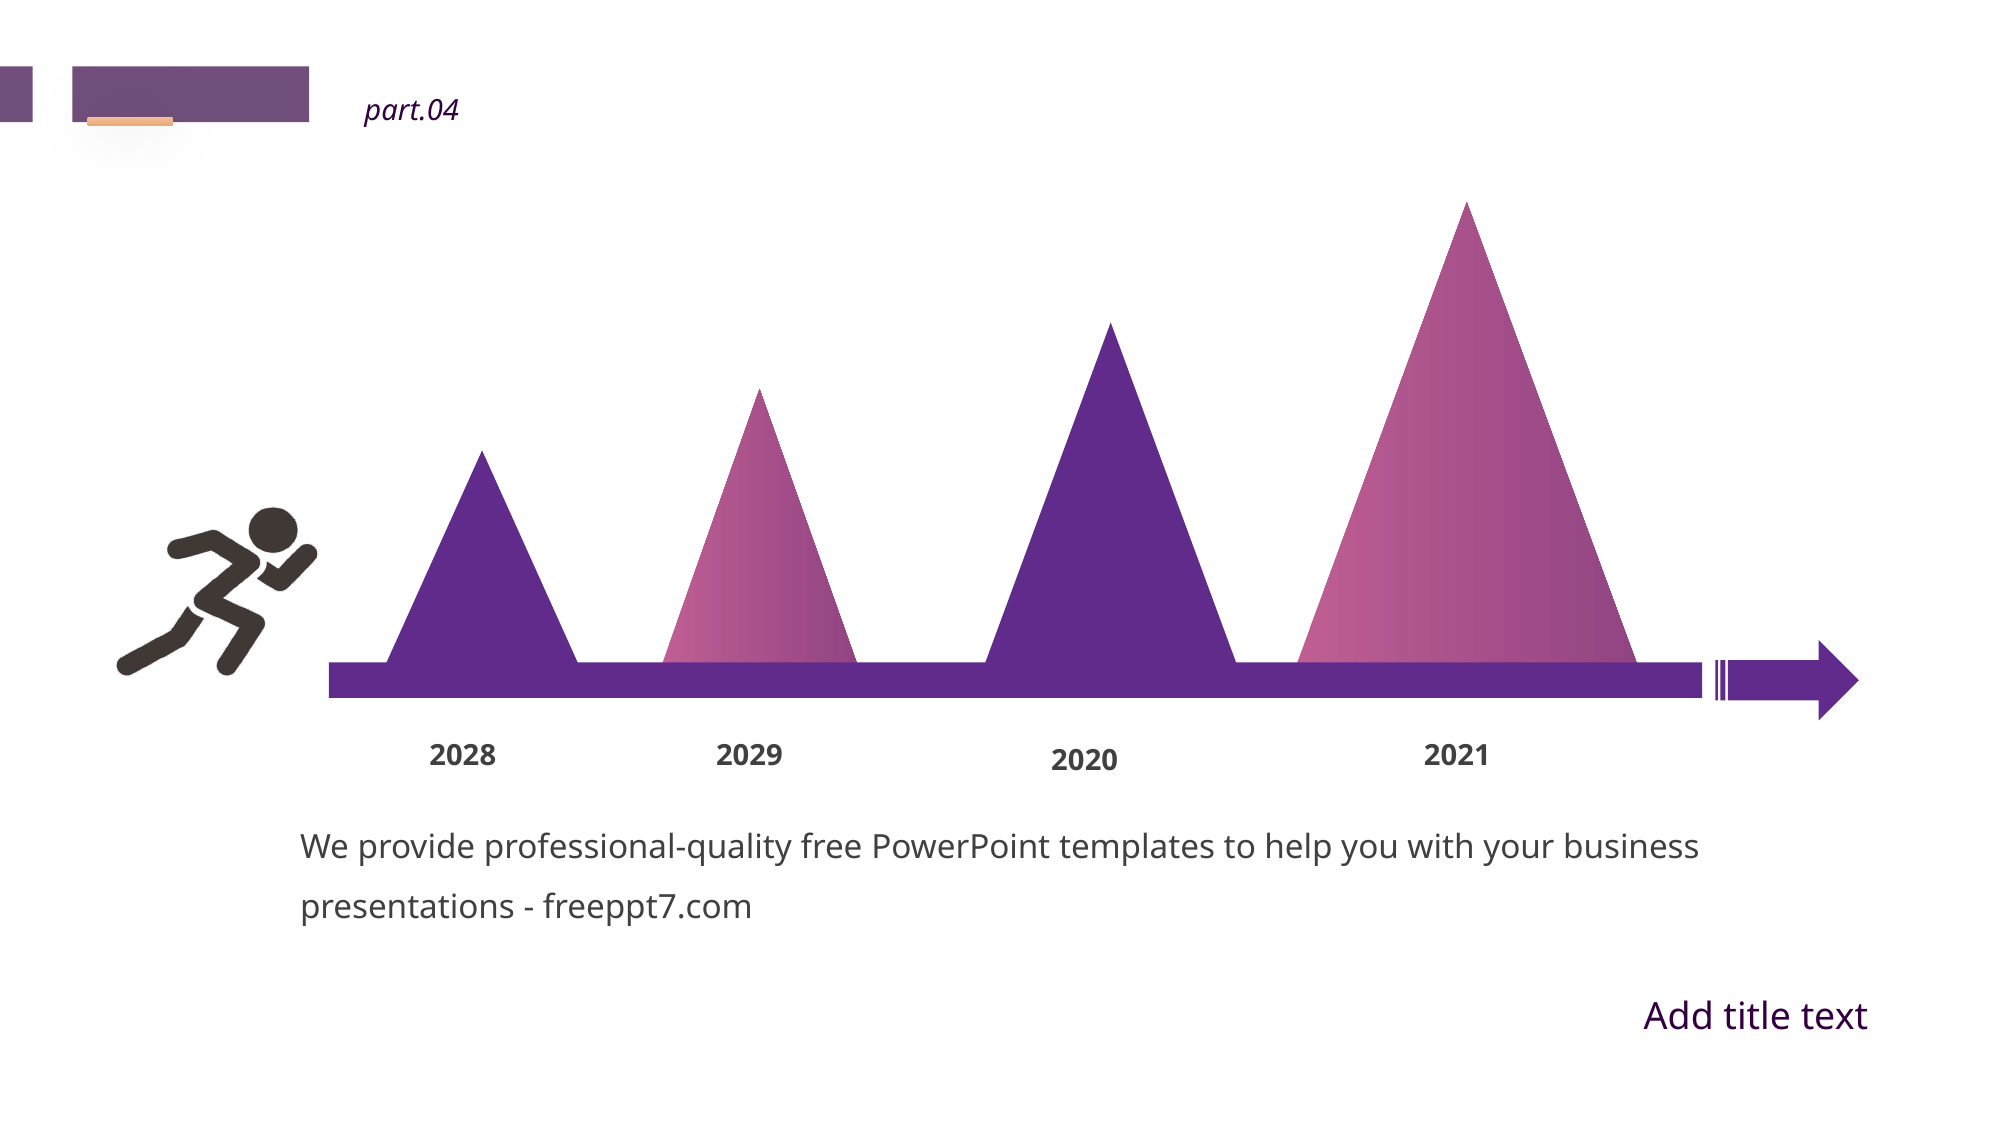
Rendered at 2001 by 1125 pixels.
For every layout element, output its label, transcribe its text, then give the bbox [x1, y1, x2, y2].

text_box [108, 202, 1859, 784]
text_box We provide professional-quality free PowerPoint templates to help you with your business presentations - freeppt7.com [285, 797, 1858, 933]
text_box [0, 65, 34, 123]
text_box [71, 65, 310, 123]
text_box Add title text [1629, 962, 1940, 1045]
text_box [87, 117, 174, 126]
text_box part.04 [349, 84, 683, 134]
